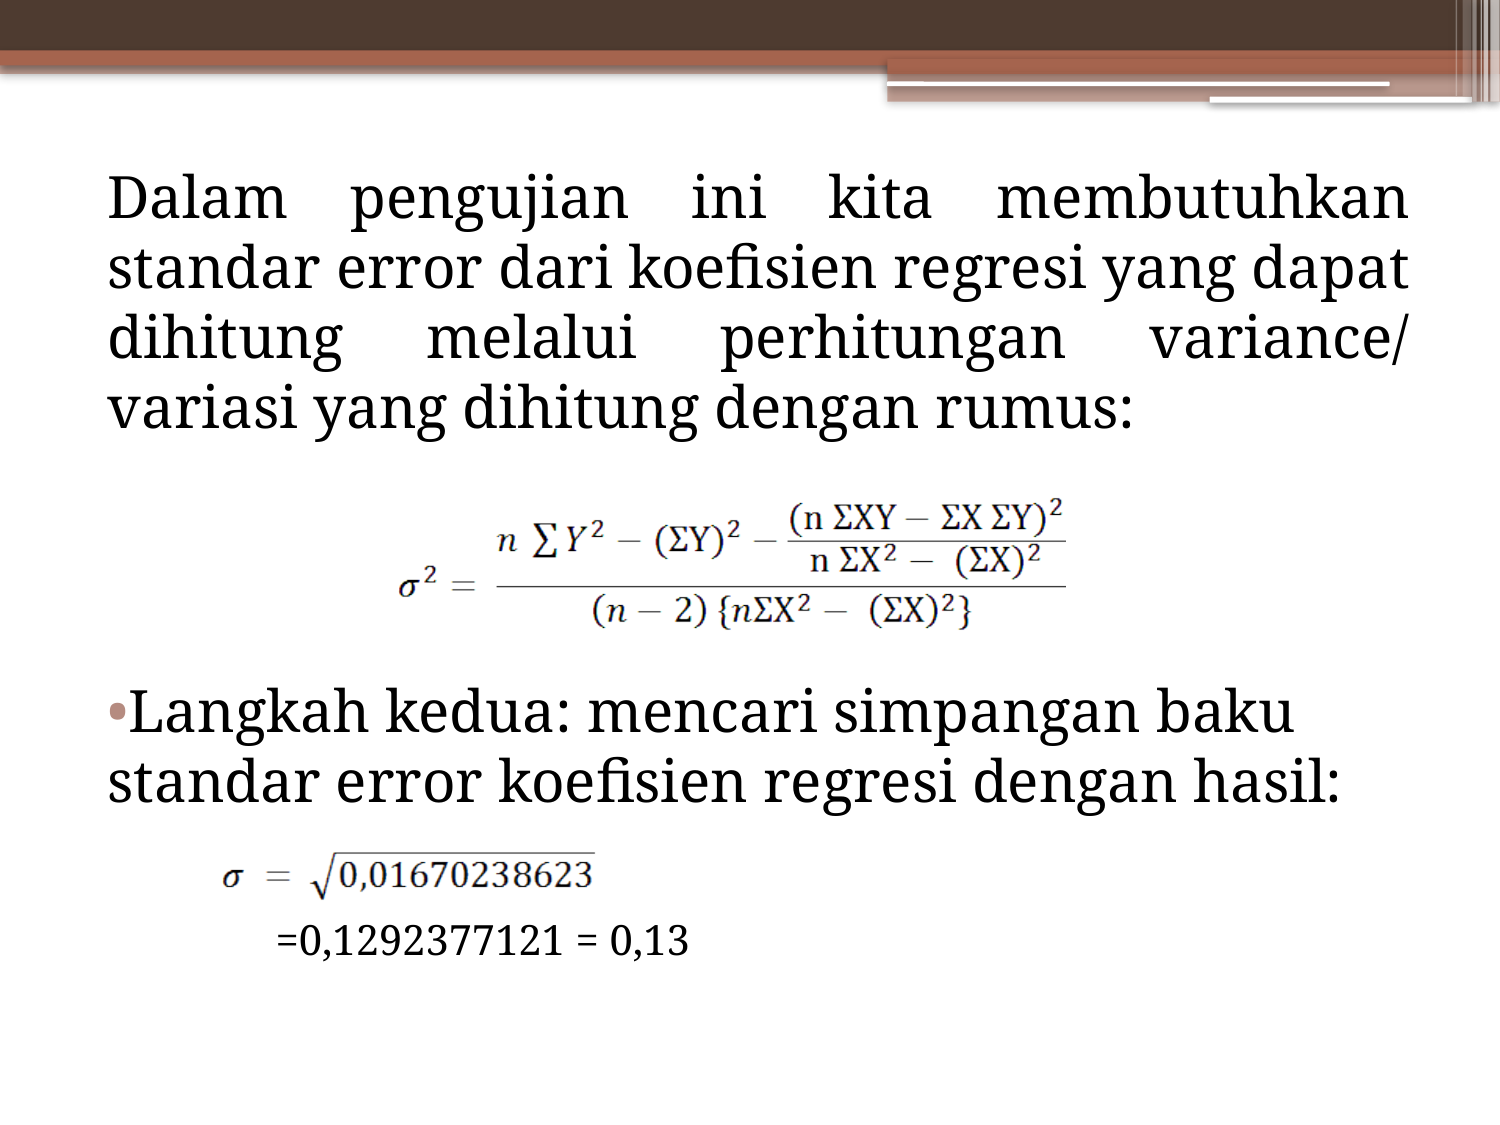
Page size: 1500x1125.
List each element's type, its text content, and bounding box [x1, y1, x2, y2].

picture [398, 491, 1066, 638]
list Dalam pengujian ini kita membutuhkan standar error dari koefisien regresi yang dapat dihitung melalui perhitungan variance/ variasi yang dihitung dengan rumus: Langkah kedua: mencari simpangan baku standar error koefisien regresi dengan hasil: =0,1292377121 = 0,13 [75, 152, 1425, 1079]
picture [222, 843, 597, 905]
